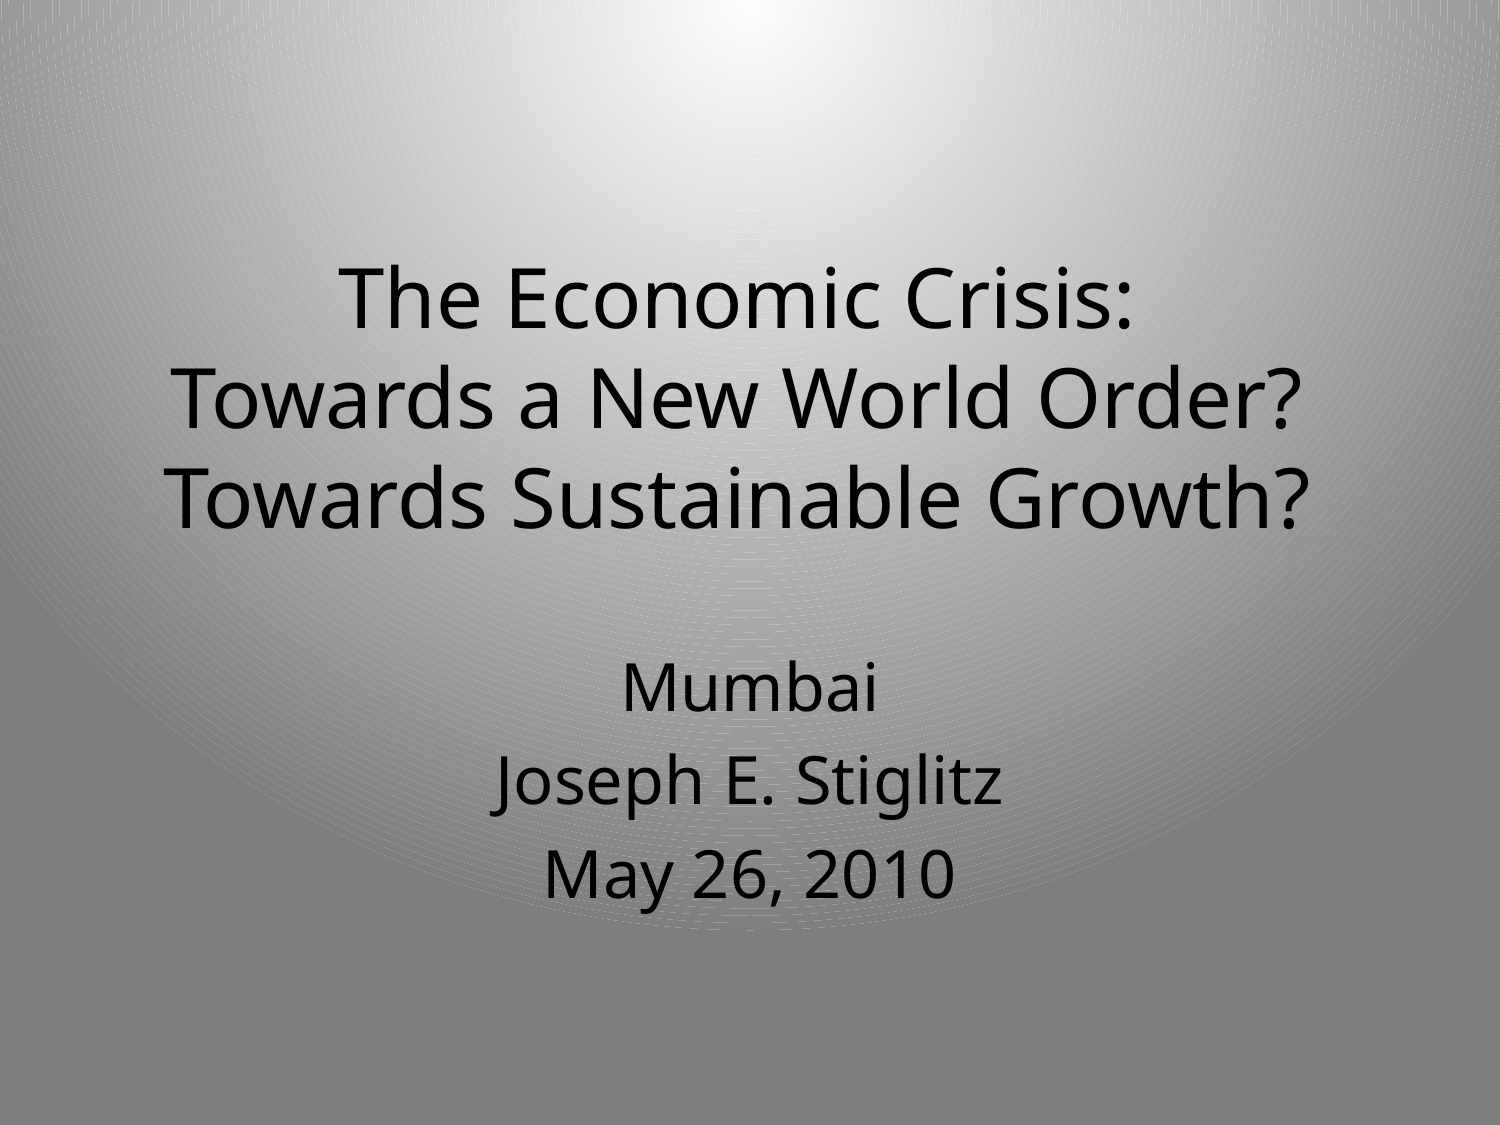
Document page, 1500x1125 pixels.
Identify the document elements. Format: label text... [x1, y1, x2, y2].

subtitle Mumbai Joseph E. Stiglitz May 26, 2010 [224, 637, 1276, 926]
title The Economic Crisis: Towards a New World Order? Towards Sustainable Growth? [87, 274, 1388, 517]
